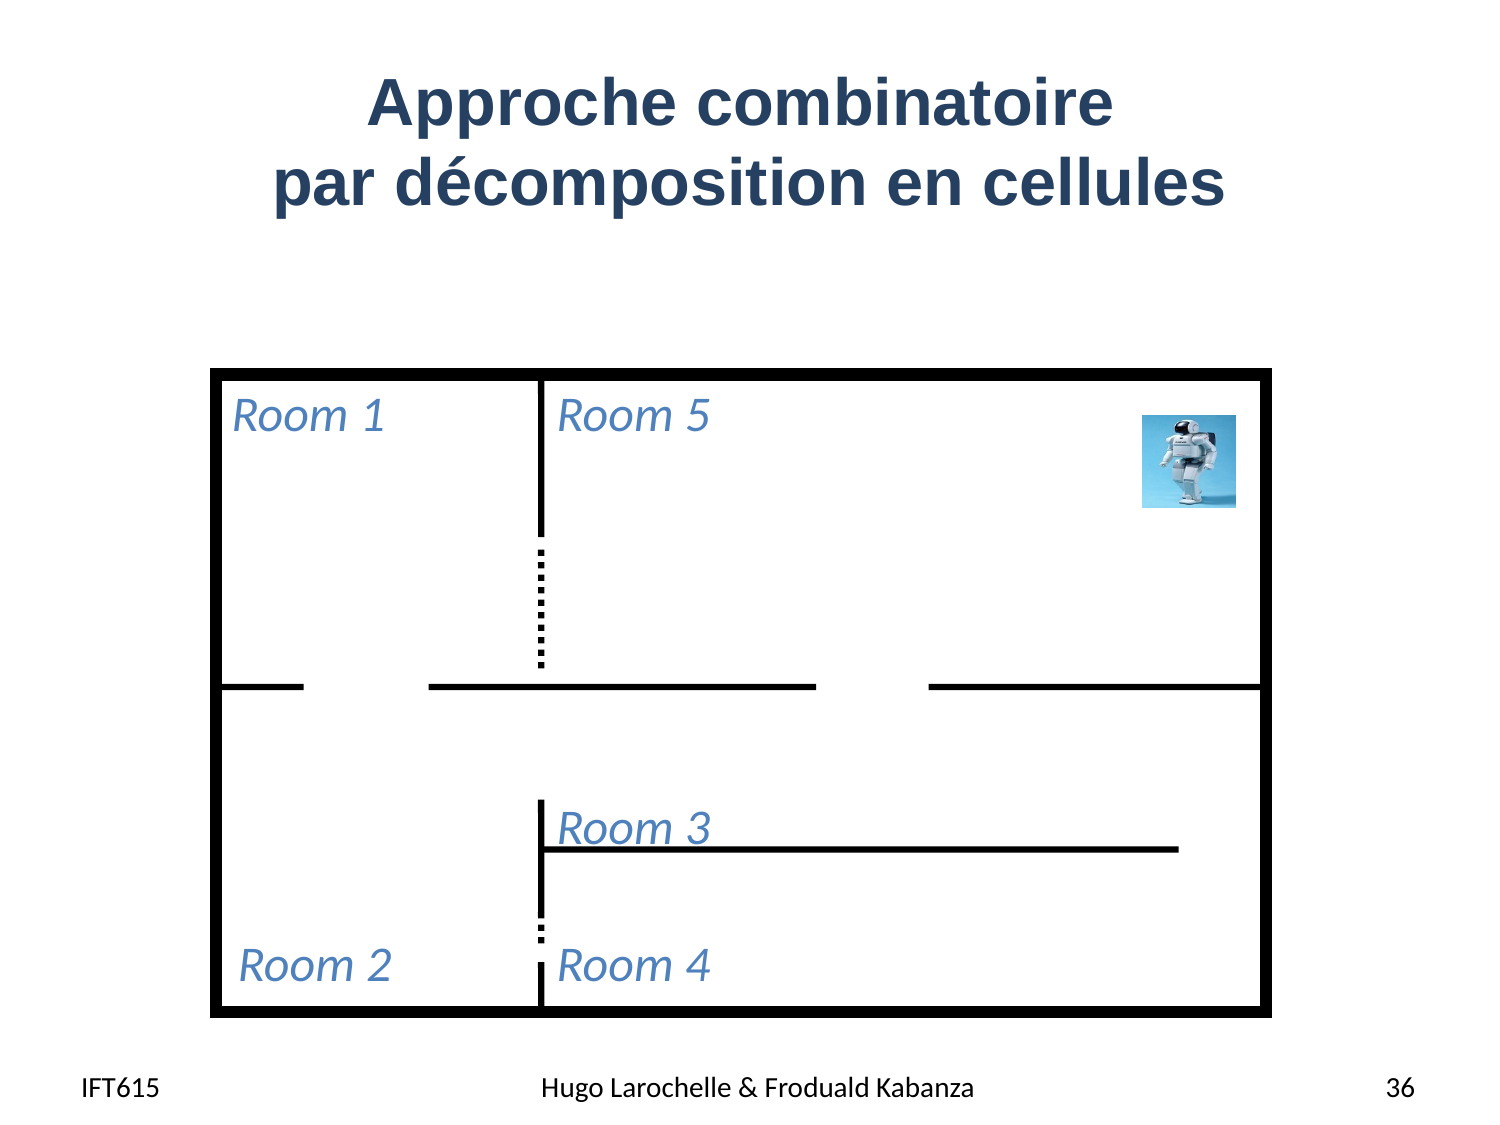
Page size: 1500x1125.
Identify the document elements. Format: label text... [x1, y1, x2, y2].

title Approche combinatoire par décomposition en cellules [75, 45, 1425, 233]
footer Hugo Larochelle & Froduald Kabanza [520, 1056, 996, 1117]
slide_number 36 [1080, 1056, 1431, 1117]
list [1142, 414, 1236, 508]
slide_number IFT615 [66, 1056, 356, 1117]
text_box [208, 374, 1267, 1013]
